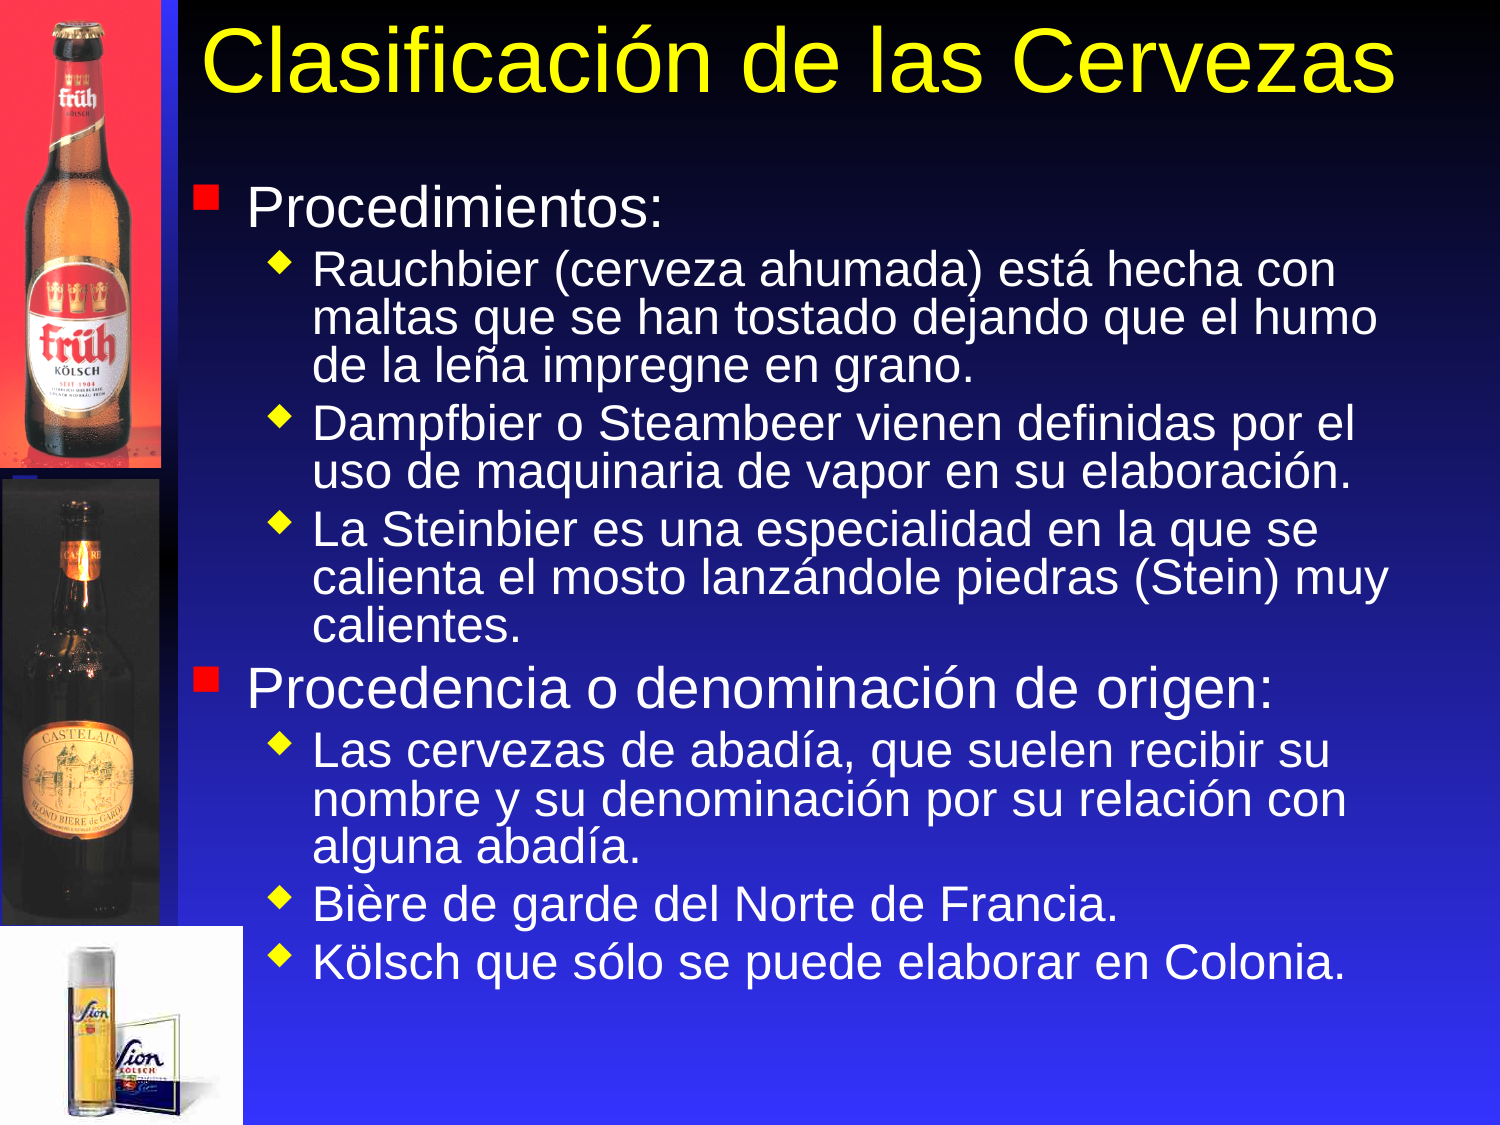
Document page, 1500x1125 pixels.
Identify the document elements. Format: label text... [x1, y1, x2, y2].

picture [0, 0, 162, 469]
list Procedimientos: Rauchbier (cerveza ahumada) está hecha con maltas que se han tostado dejando que el humo de la leña impregne en grano. Dampfbier o Steambeer vienen definidas por el uso de maquinaria de vapor en su elaboración. La Steinbier es una especialidad en la que se calienta el mosto lanzándole piedras (Stein) muy calientes. Procedencia o denominación de origen: Las cervezas de abadía, que suelen recibir su nombre y su denominación por su relación con alguna abadía. Bière de garde del Norte de Francia. Kölsch que sólo se puede elaborar en Colonia. [174, 174, 1451, 1101]
picture [0, 479, 243, 1125]
title Clasificación de las Cervezas [162, 0, 1438, 151]
